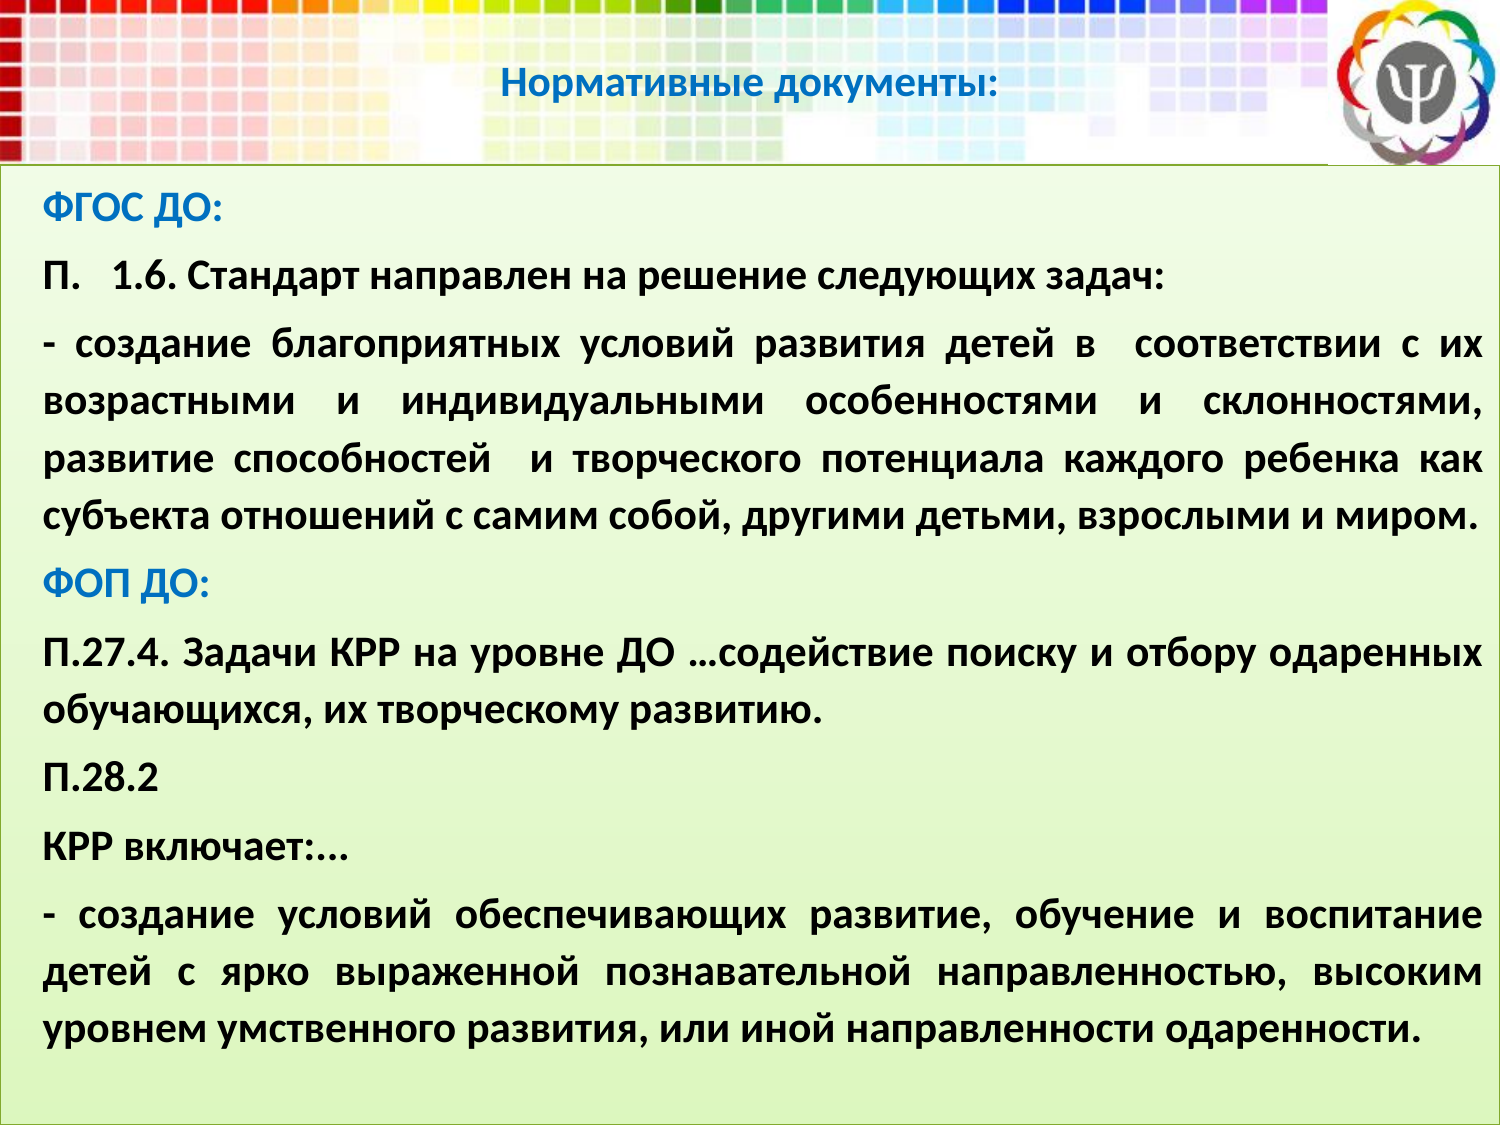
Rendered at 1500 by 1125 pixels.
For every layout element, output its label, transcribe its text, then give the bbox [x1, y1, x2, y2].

picture [0, 0, 1500, 166]
list ФГОС ДО: П. 1.6. Стандарт направлен на решение следующих задач: - создание благоприятных условий развития детей в соответствии с их возрастными и индивидуальными особенностями и склонностями, развитие способностей и творческого потенциала каждого ребенка как субъекта отношений с самим собой, другими детьми, взрослыми и миром. ФОП ДО: П.27.4. Задачи КРР на уровне ДО …содействие поиску и отбору одаренных обучающихся, их творческому развитию. П.28.2 КРР включает:... - создание условий обеспечивающих развитие, обучение и воспитание детей с ярко выраженной познавательной направленностью, высоким уровнем умственного развития, или иной направленности одаренности. [0, 164, 1500, 1125]
title Нормативные документы: [75, 45, 1323, 163]
